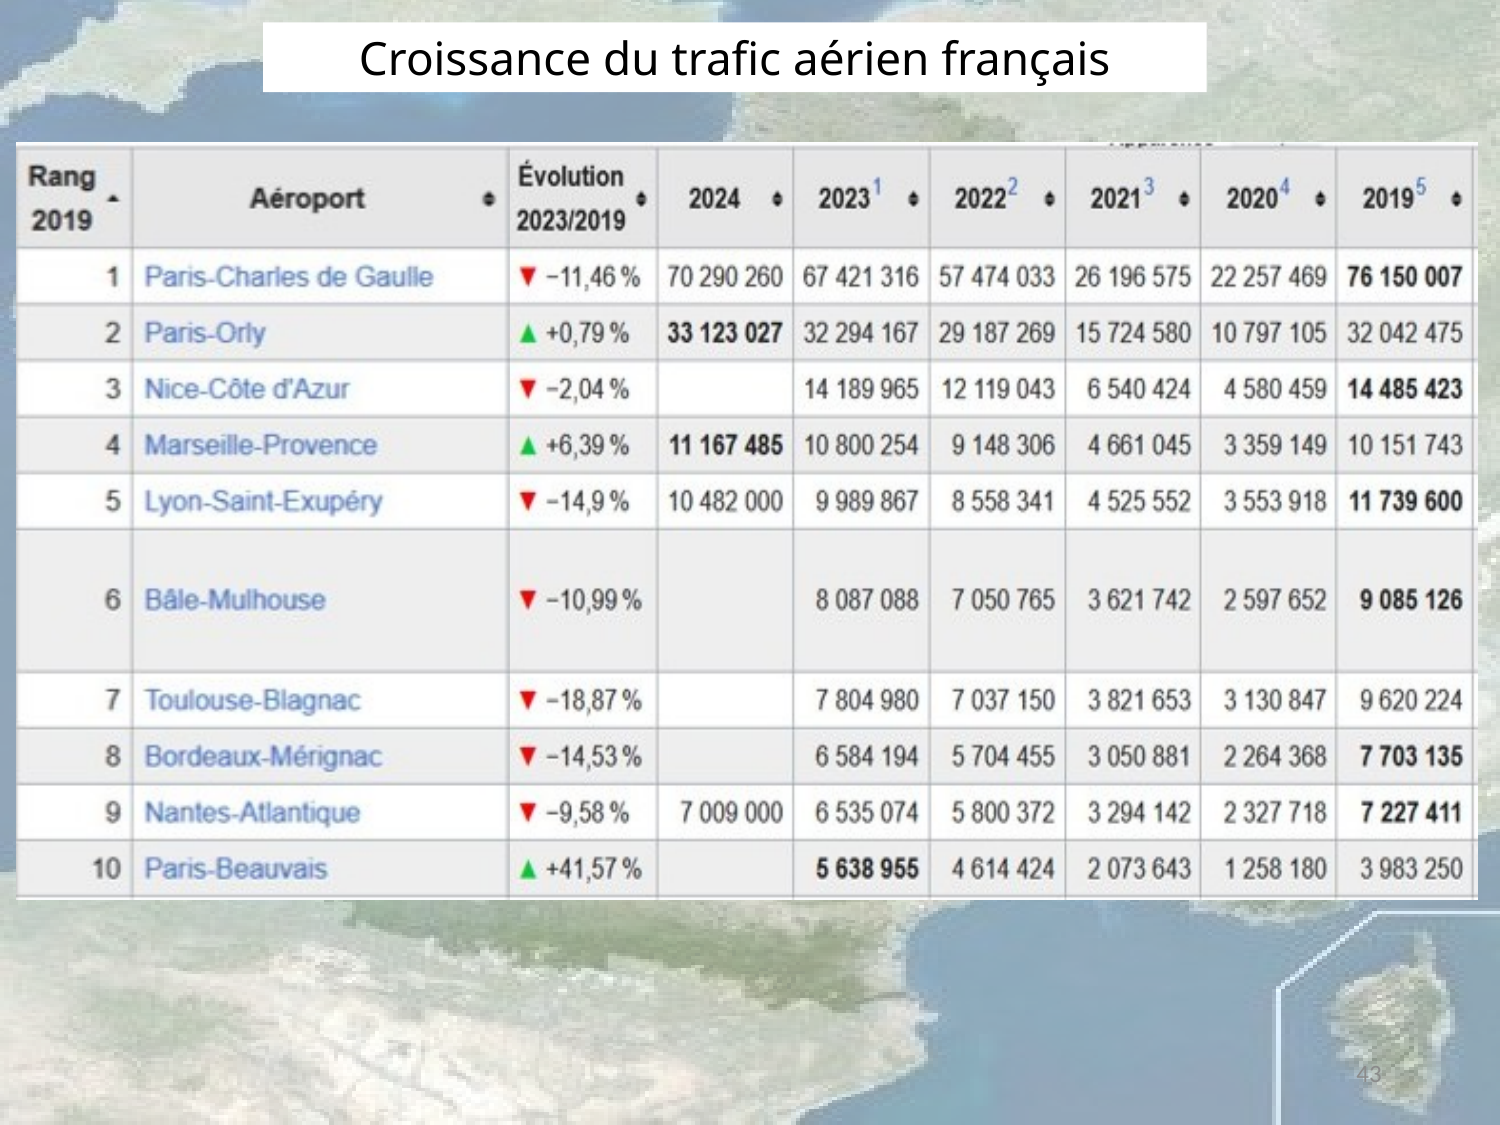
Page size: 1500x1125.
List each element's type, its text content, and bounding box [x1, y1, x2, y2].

text_box Croissance du trafic aérien français [263, 22, 1207, 93]
slide_number 43 [1059, 1042, 1397, 1103]
picture [16, 142, 1478, 900]
